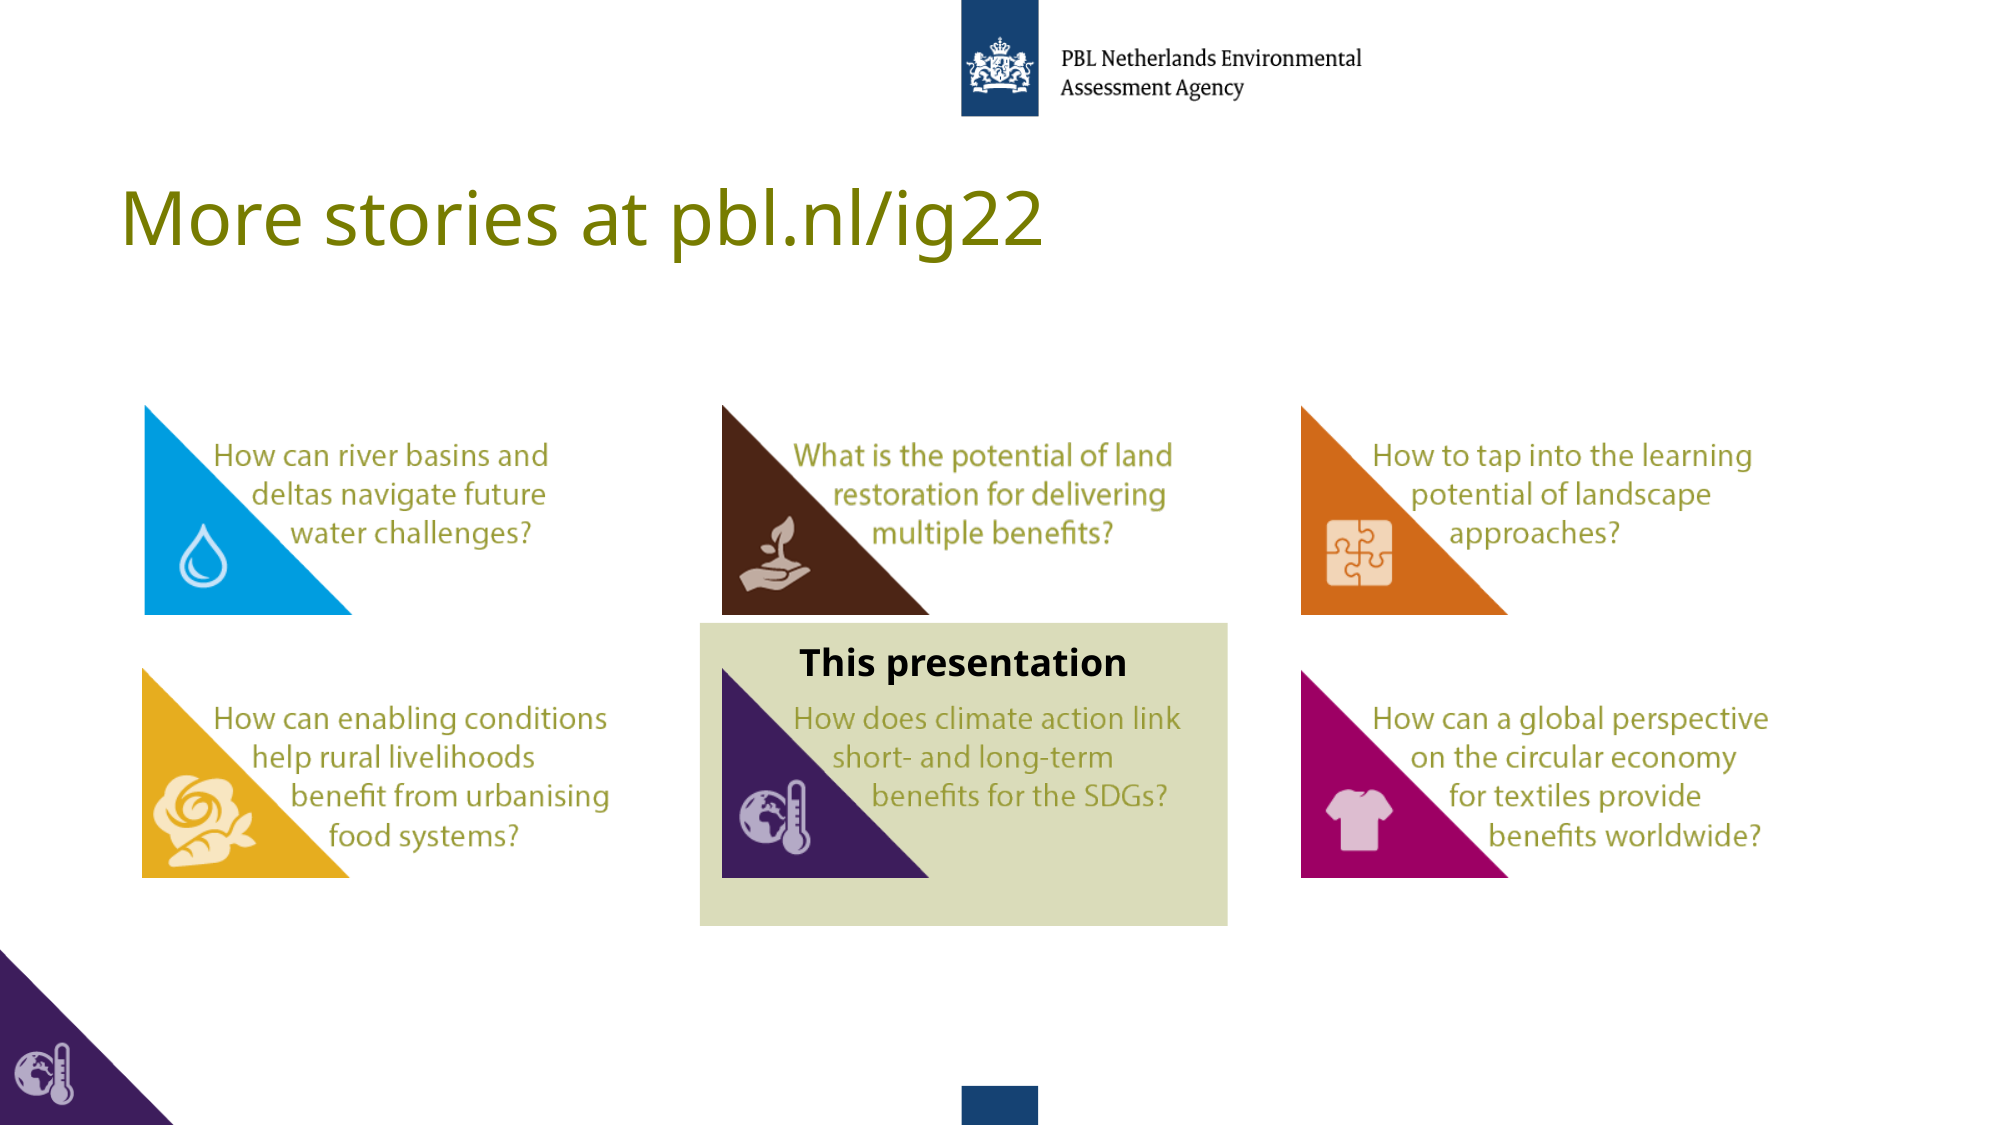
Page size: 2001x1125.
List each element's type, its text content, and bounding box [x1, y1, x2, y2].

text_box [699, 622, 1228, 927]
picture [0, 0, 2000, 1125]
title More stories at pbl.nl/ig22 [104, 172, 1897, 329]
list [142, 405, 648, 615]
